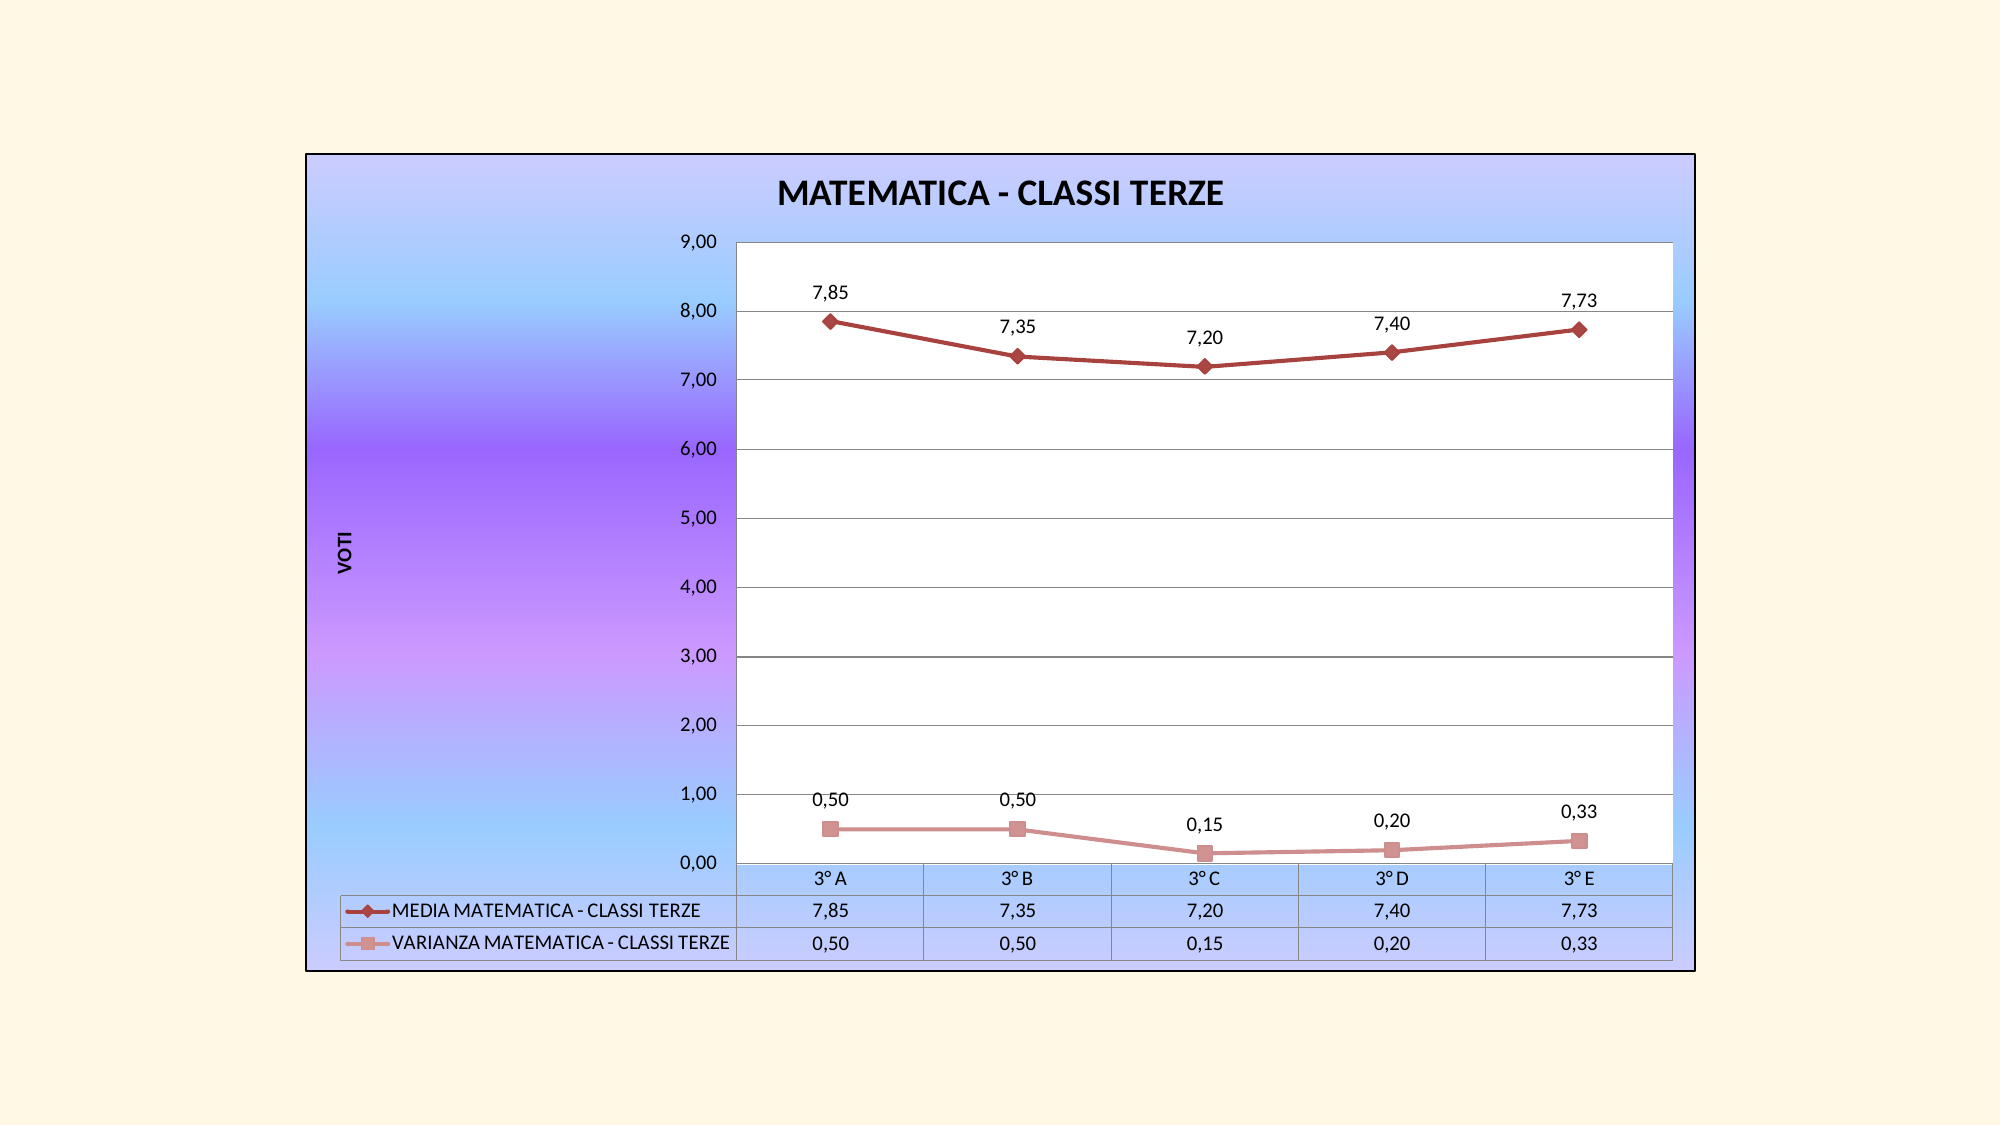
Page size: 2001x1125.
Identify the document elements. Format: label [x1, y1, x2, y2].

picture [303, 152, 1697, 973]
